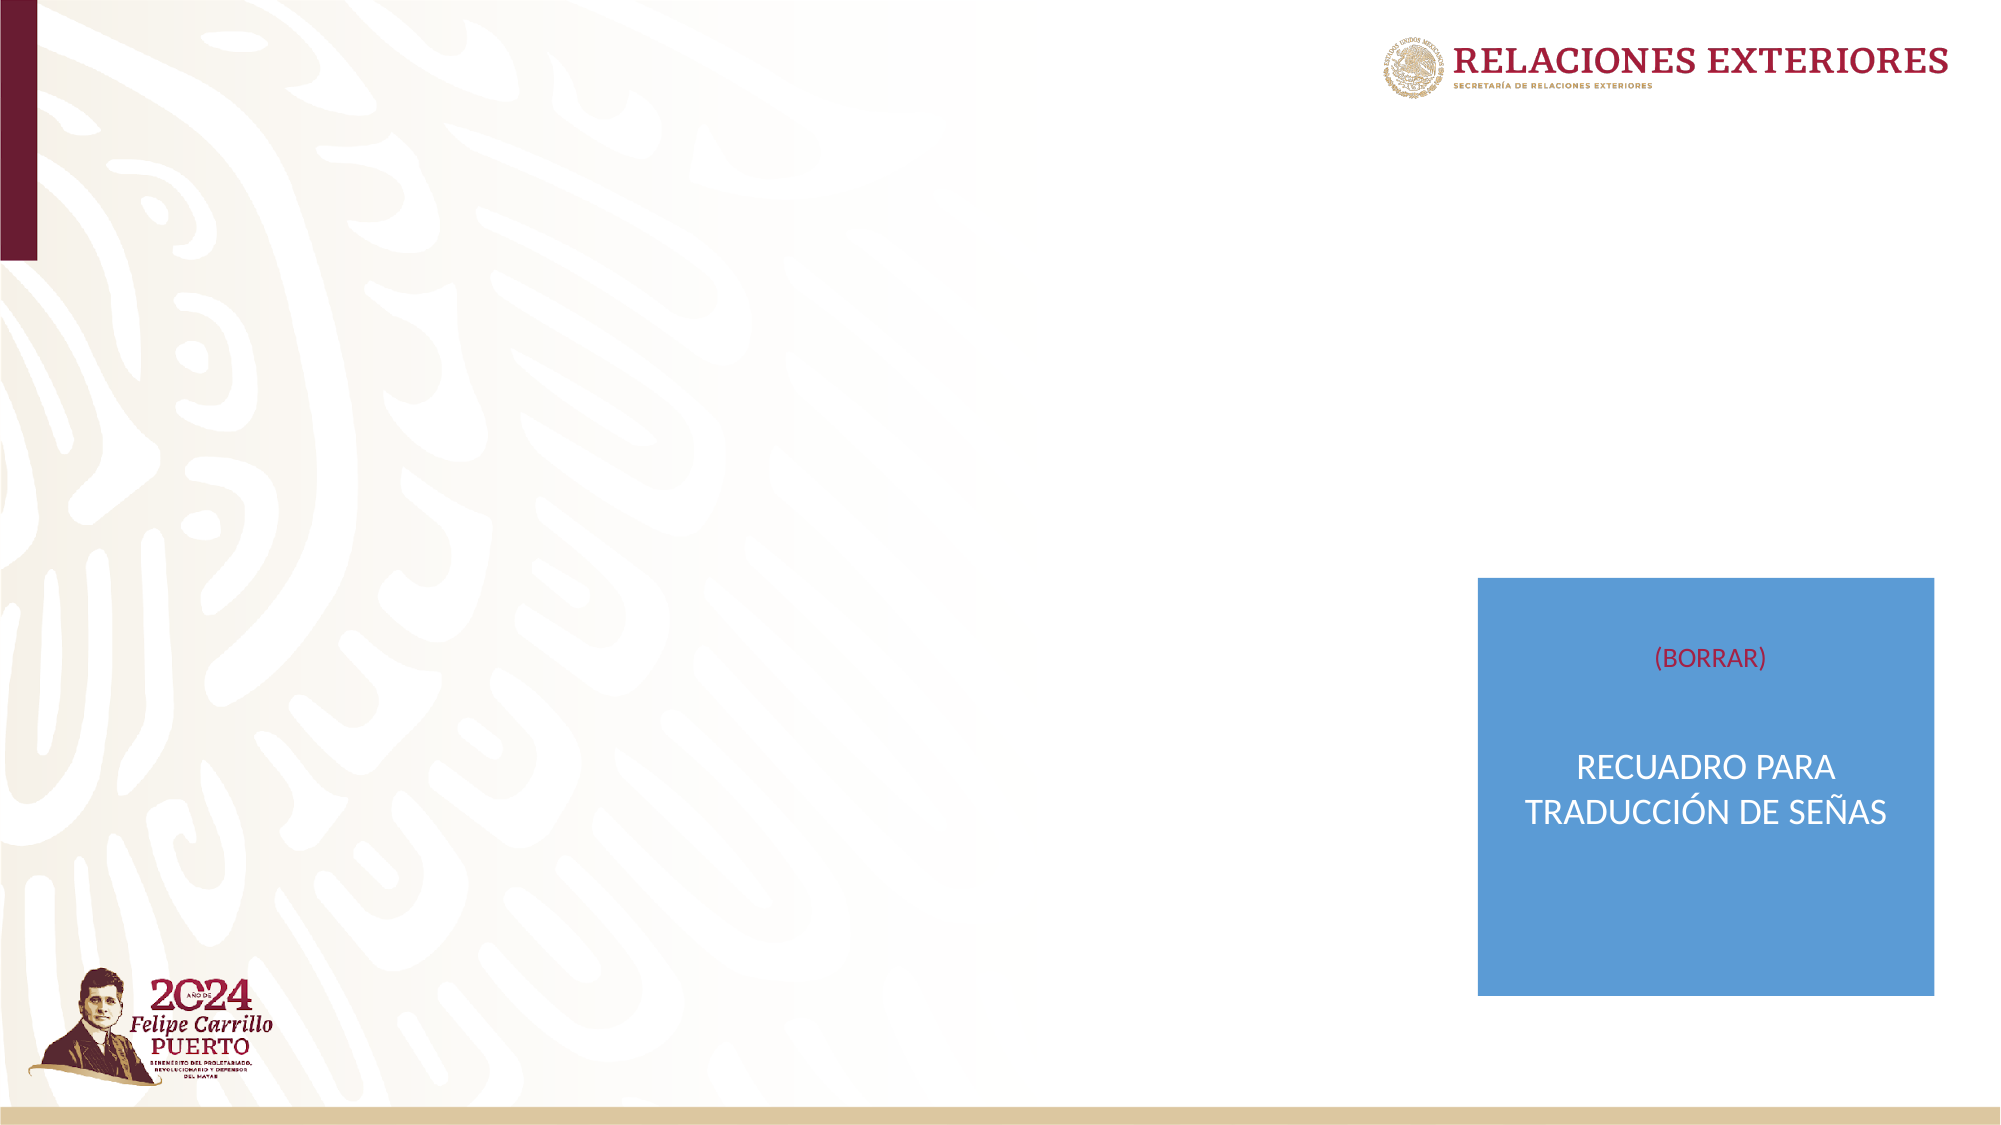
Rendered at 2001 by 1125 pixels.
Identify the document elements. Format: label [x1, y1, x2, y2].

picture [0, 0, 2001, 1125]
text_box [1477, 577, 1935, 997]
